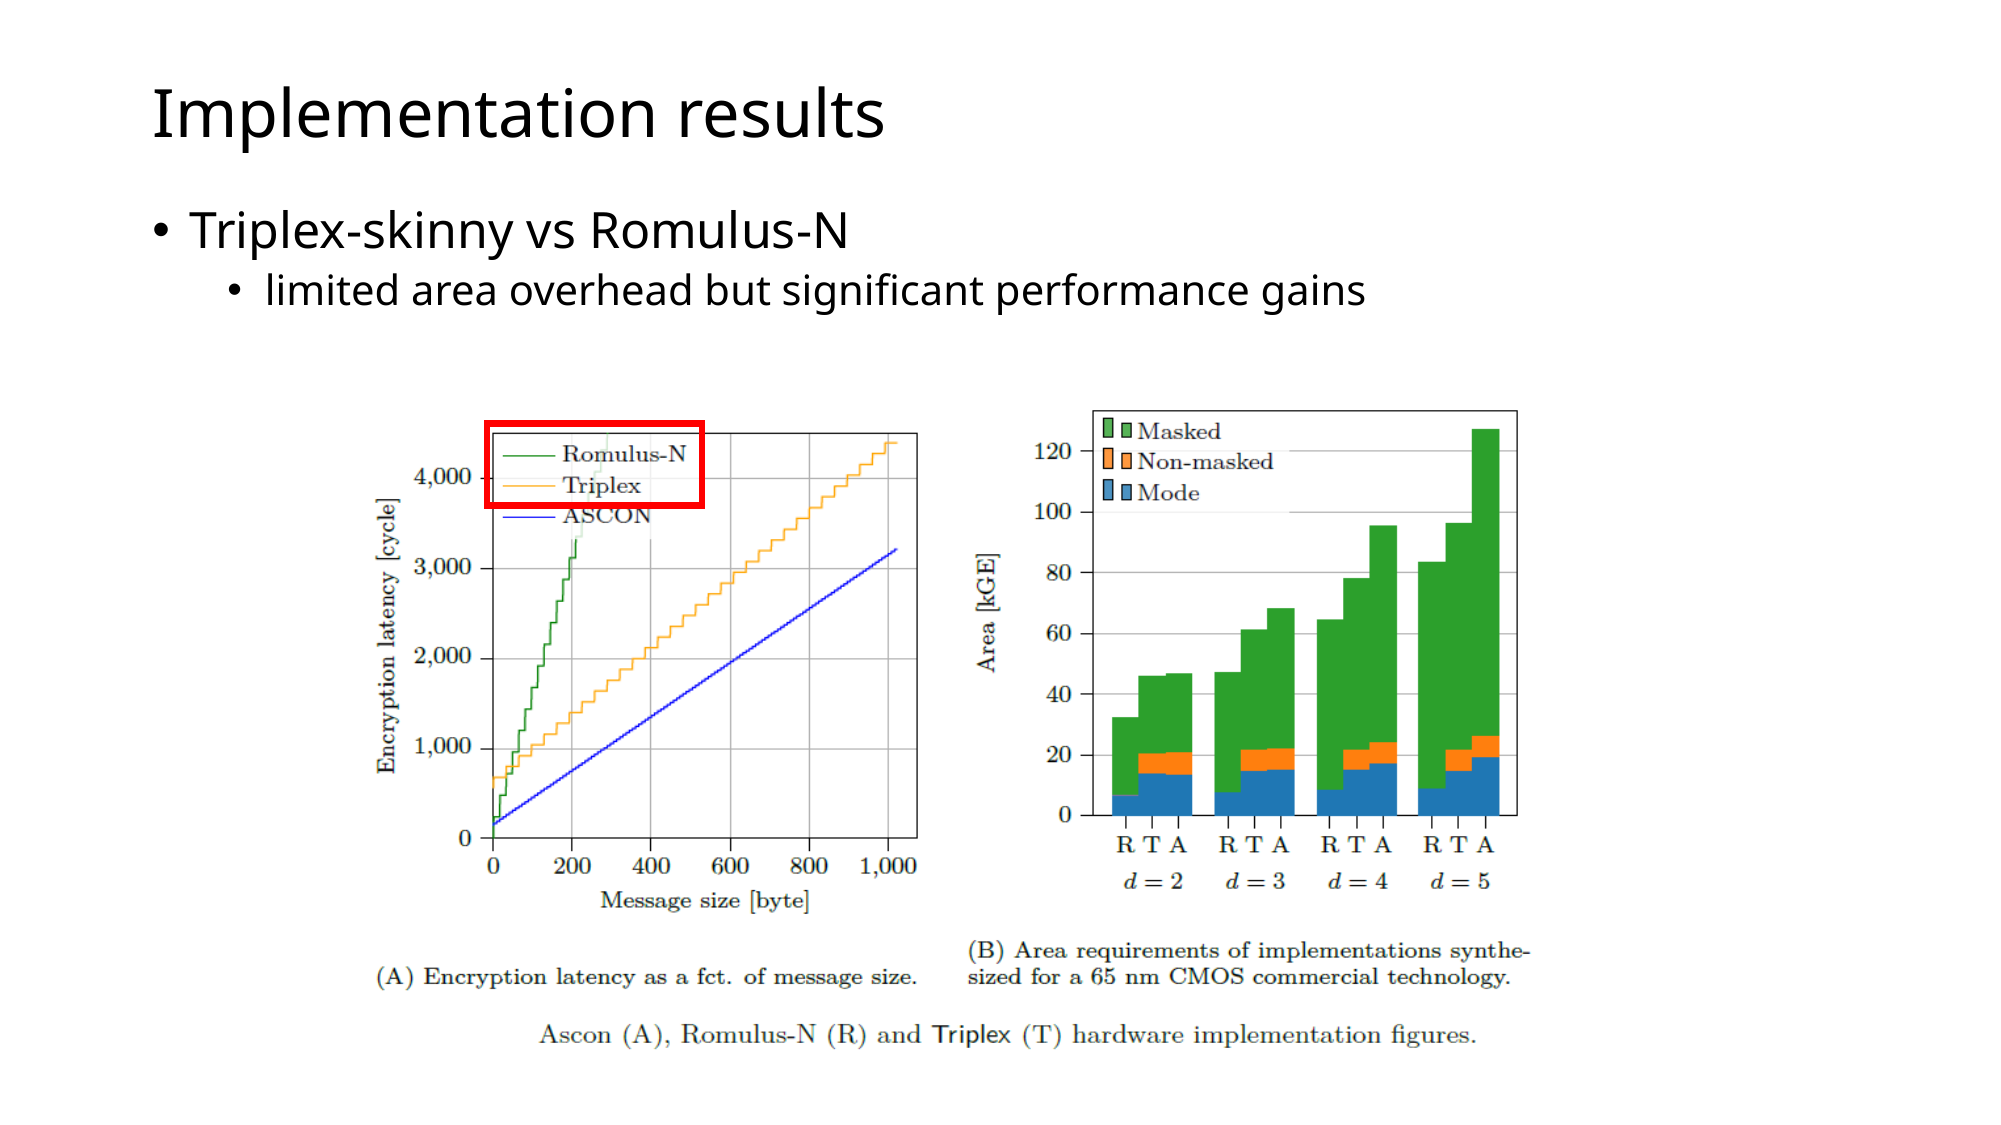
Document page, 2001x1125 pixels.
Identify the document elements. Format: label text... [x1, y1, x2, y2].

title Implementation results [137, 59, 1863, 173]
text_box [277, 394, 1560, 1076]
list Triplex-skinny vs Romulus-N limited area overhead but significant performance gains [137, 197, 1863, 1014]
